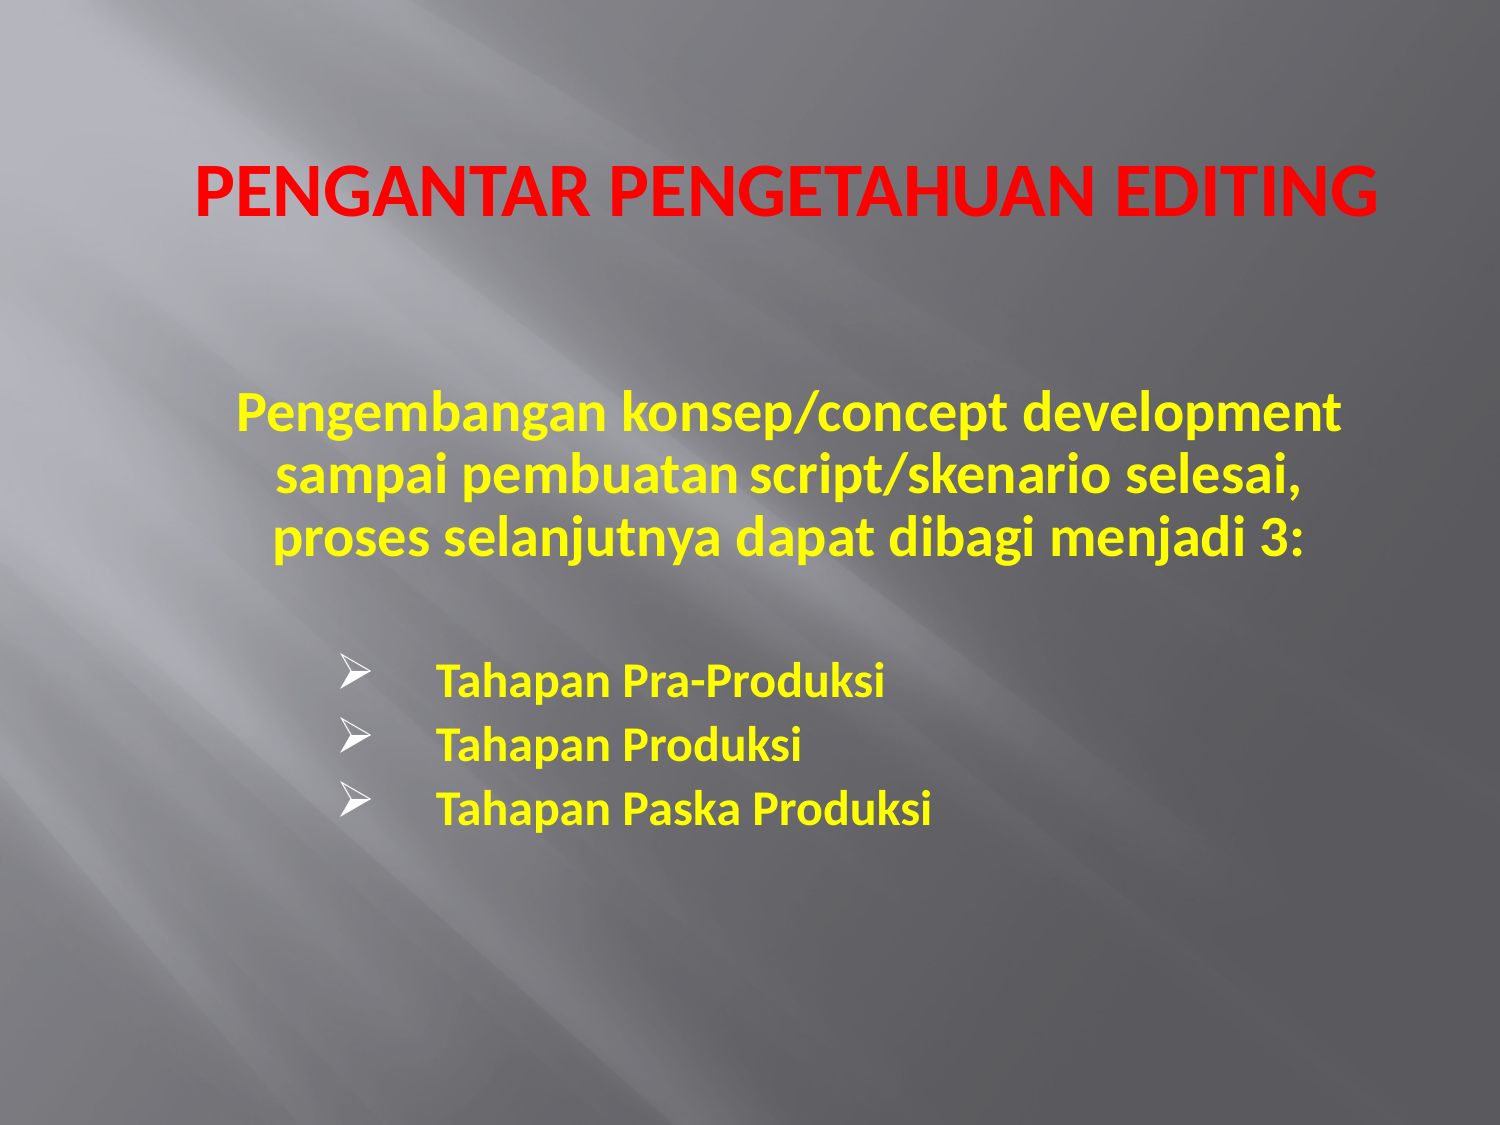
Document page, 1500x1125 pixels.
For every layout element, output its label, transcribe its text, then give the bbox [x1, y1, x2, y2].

title PENGANTAR PENGETAHUAN EDITING [112, 91, 1463, 279]
list Pengembangan konsep/concept development sampai pembuatan script/skenario selesai, proses selanjutnya dapat dibagi menjadi 3: Tahapan Pra-Produksi Tahapan Produksi Tahapan Paska Produksi [88, 373, 1390, 906]
